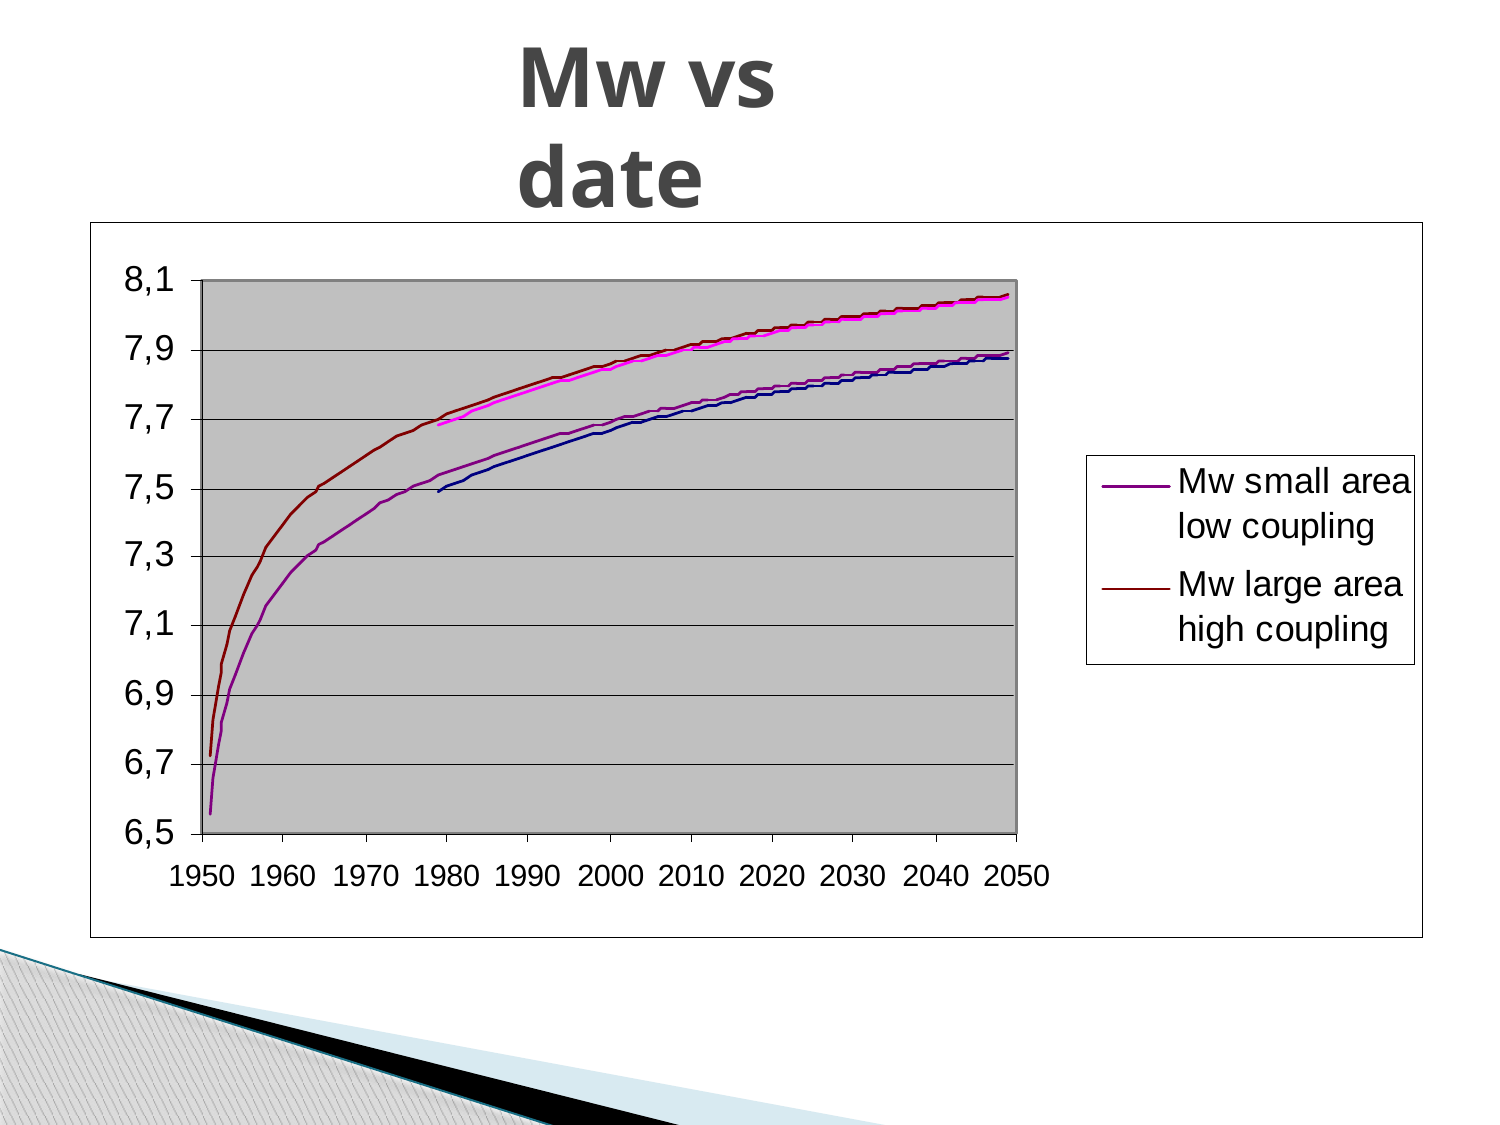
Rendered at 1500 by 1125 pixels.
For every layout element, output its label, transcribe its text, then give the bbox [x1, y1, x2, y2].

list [76, 207, 1440, 951]
title Mw vs date [501, 30, 993, 207]
